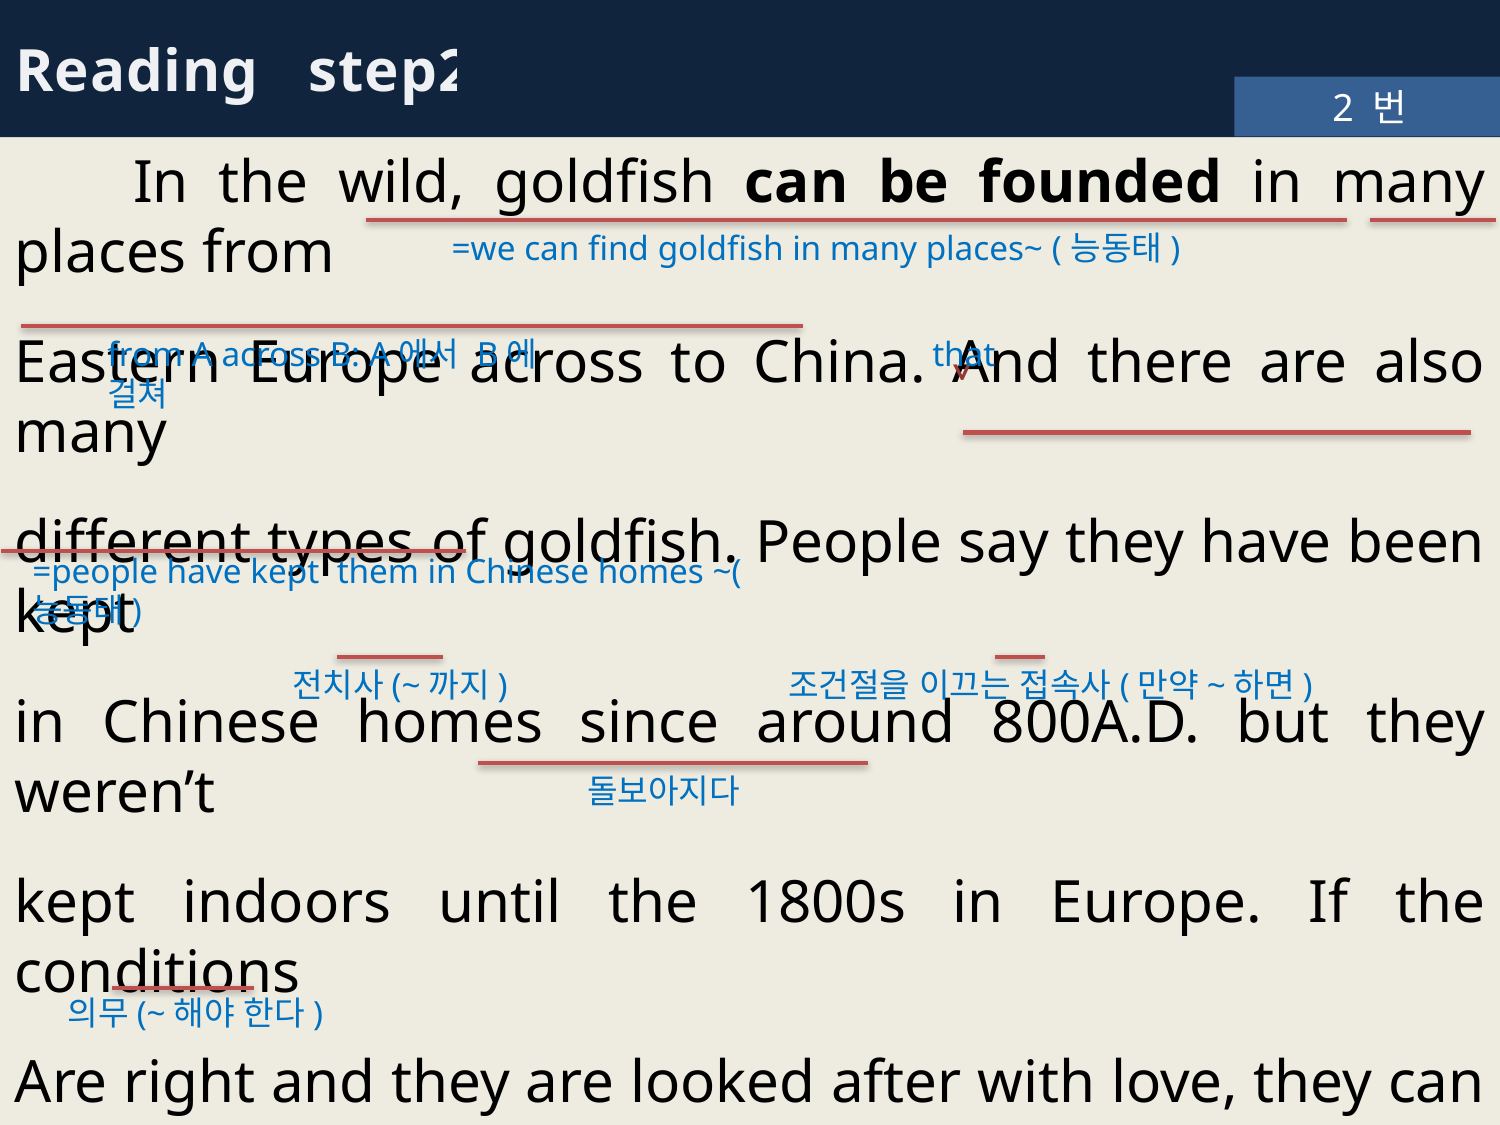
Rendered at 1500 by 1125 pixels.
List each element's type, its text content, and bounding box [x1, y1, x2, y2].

text_box 2 번 [1234, 76, 1500, 137]
text_box 조건절을 이끄는 접속사(만약~하면) [773, 656, 1376, 752]
text_box =we can find goldfish in many places~ (능동태) [436, 228, 1270, 275]
text_box 돌보아지다 [572, 763, 916, 858]
text_box =people have kept them in Chinese homes ~(능동태) [17, 542, 857, 637]
text_box from A across B: A에서 B에 걸쳐 [92, 335, 620, 421]
text_box 의무(~해야 한다) [53, 985, 491, 1080]
text_box Reading step2 [0, 0, 1500, 139]
text_box that [917, 326, 1058, 381]
text_box ^ [879, 342, 987, 398]
text_box In the wild, goldfish can be founded in many places from Eastern Europe across to China. And there are also many different types of goldfish. People say they have been kept in Chinese homes since around 800A.D. but they weren’t kept indoors until the 1800s in Europe. If the conditions Are right and they are looked after with love, they can be Excellent pets and will live for many years. But don’t forget You must know a lot about keeping them before getting one. [0, 139, 1500, 1125]
text_box 전치사(~까지) [277, 656, 549, 752]
